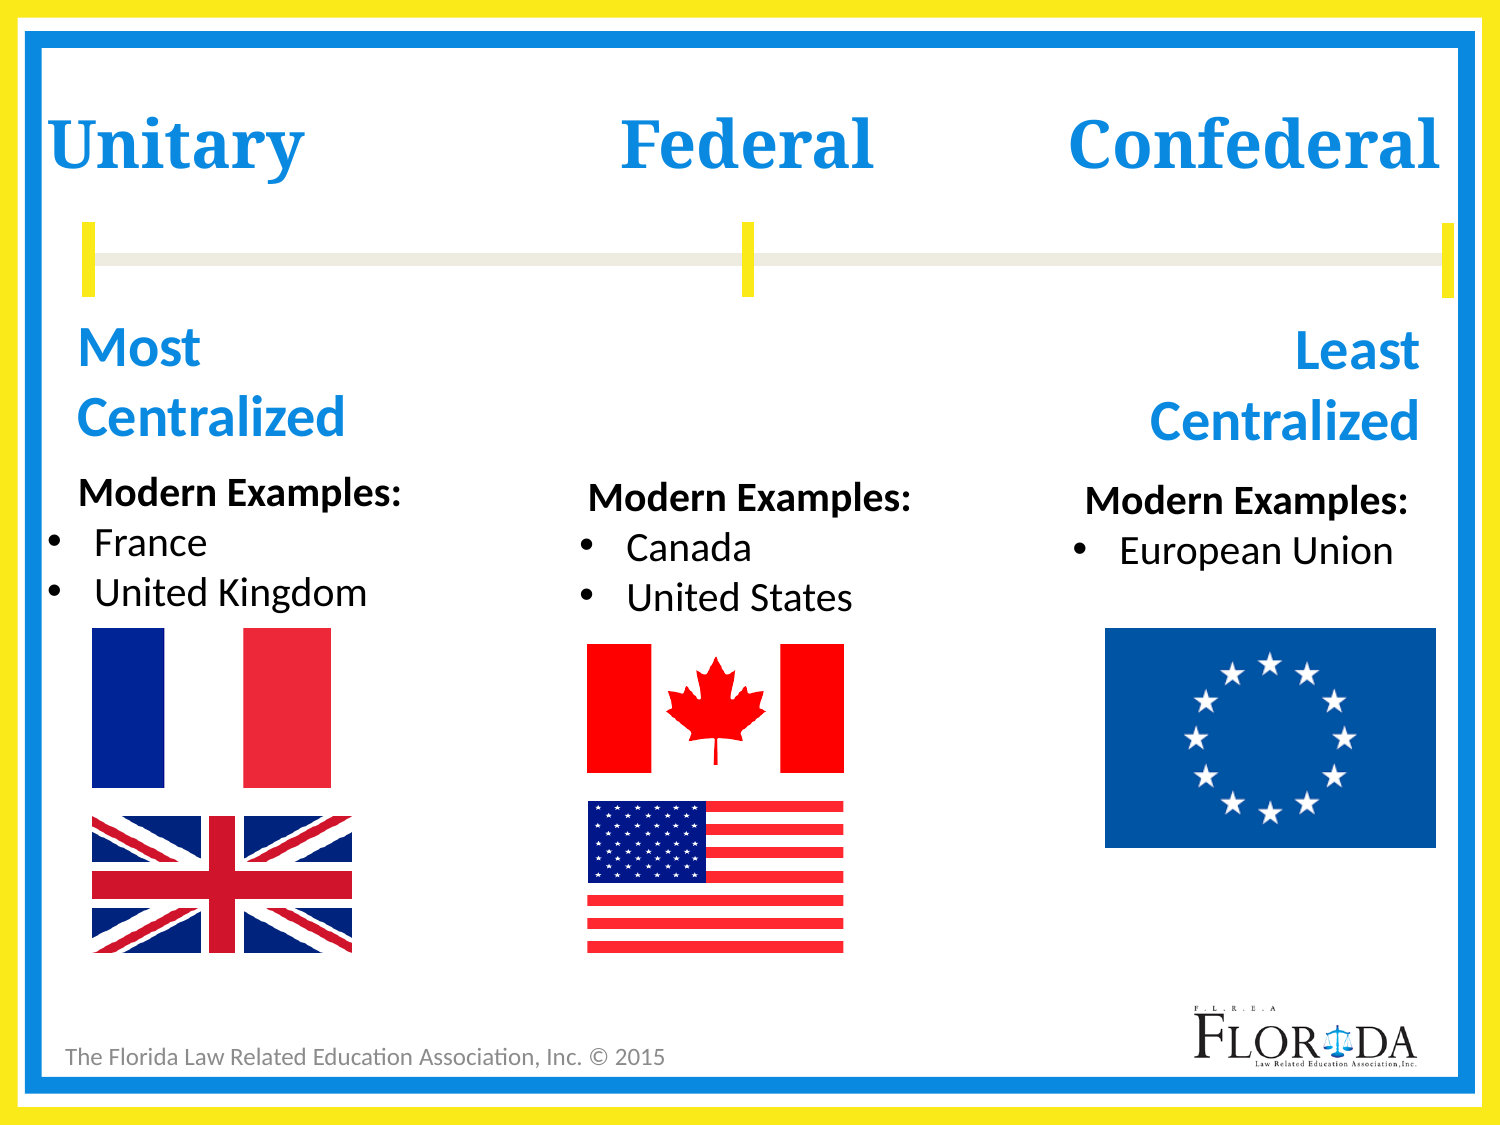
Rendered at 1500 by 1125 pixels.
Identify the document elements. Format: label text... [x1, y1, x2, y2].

text_box Modern Examples: France United Kingdom [32, 457, 448, 623]
text_box Unitary [32, 94, 321, 190]
picture [91, 628, 332, 788]
text_box Least Centralized [1073, 304, 1436, 459]
text_box Modern Examples: Canada United States [564, 462, 936, 627]
text_box Most Centralized [62, 301, 458, 456]
picture [1105, 628, 1436, 848]
text_box Confederal [1052, 94, 1457, 190]
text_box Federal [605, 94, 891, 190]
picture [1175, 991, 1448, 1072]
picture [587, 800, 844, 953]
picture [587, 643, 844, 773]
text_box Modern Examples: European Union [1057, 465, 1436, 581]
picture [91, 816, 352, 953]
